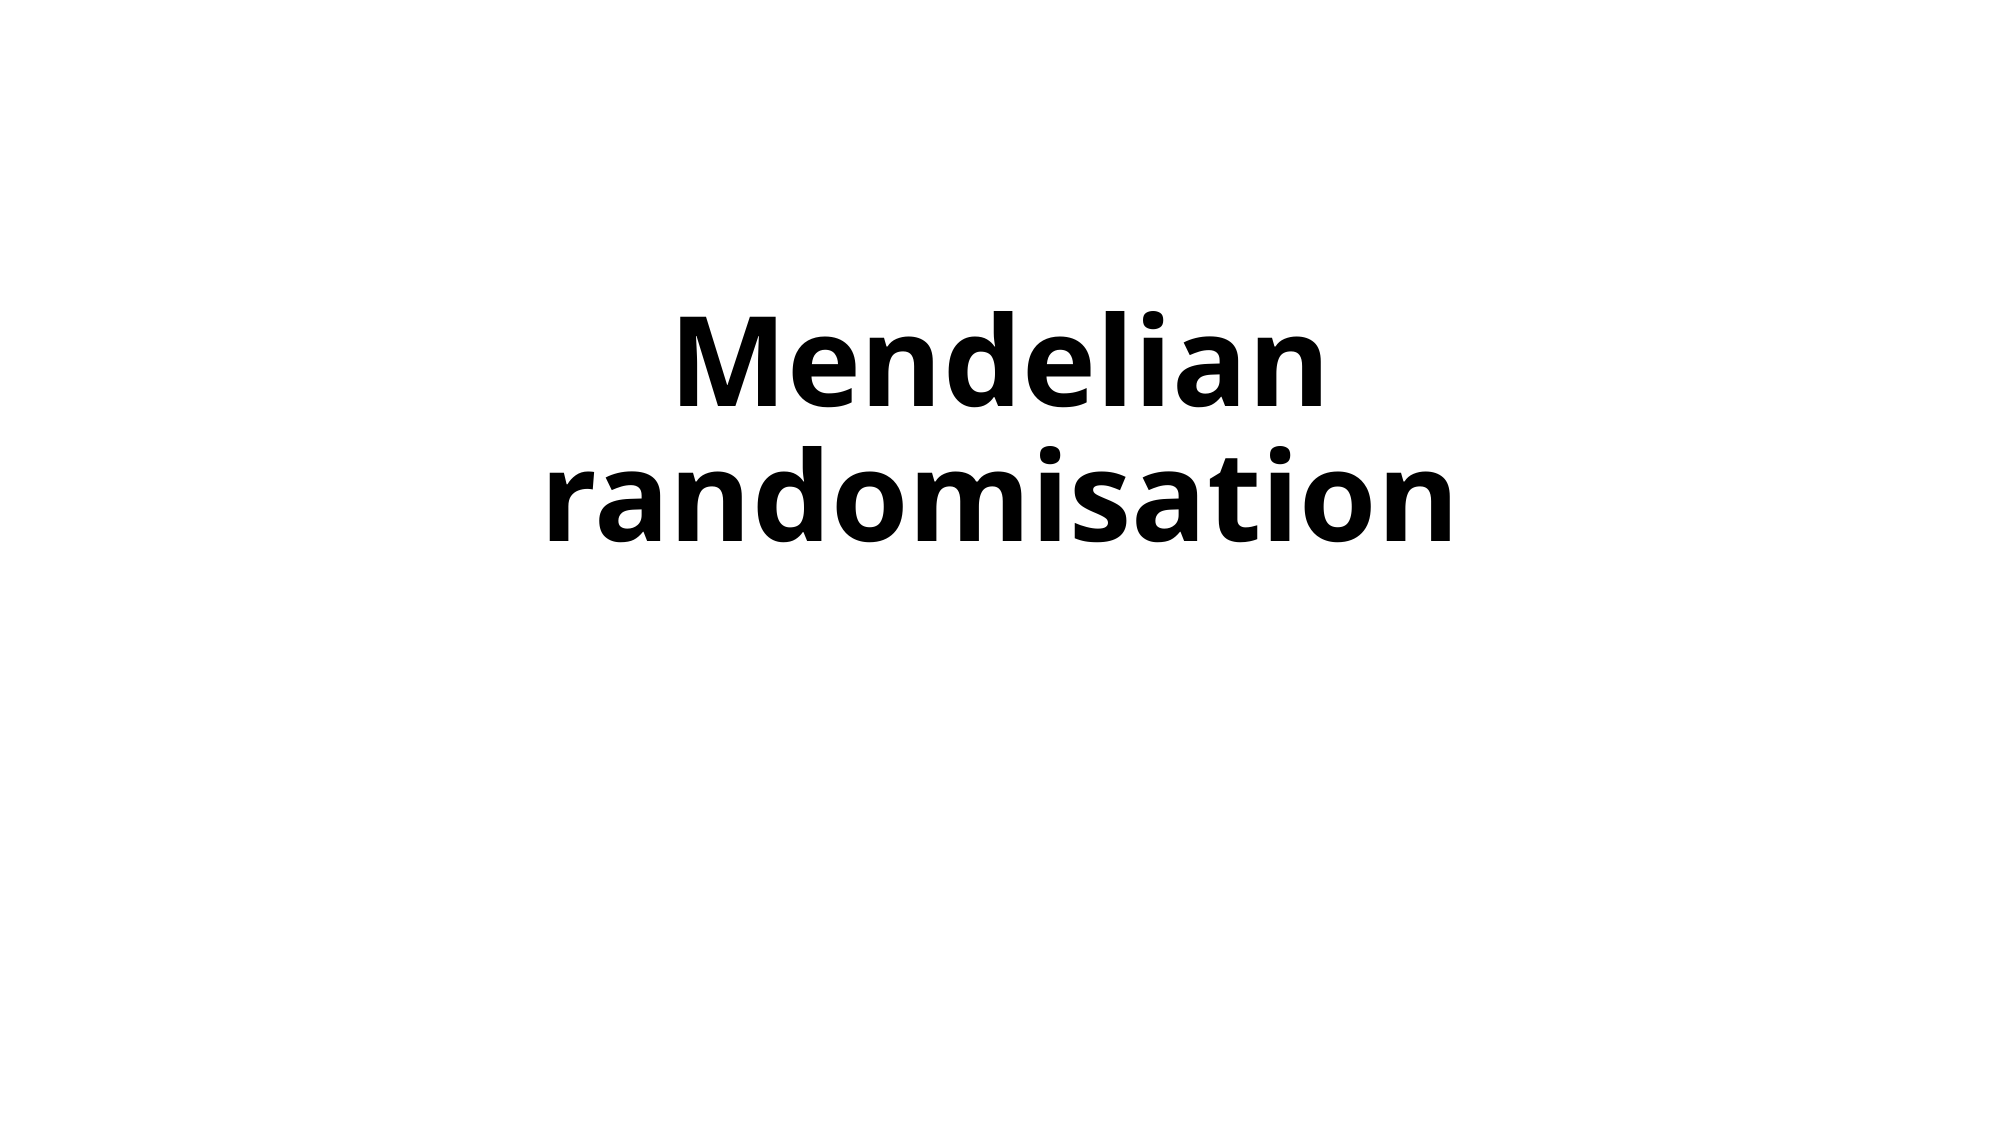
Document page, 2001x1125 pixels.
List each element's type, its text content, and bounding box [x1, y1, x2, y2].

title Mendelian randomisation [249, 184, 1750, 576]
